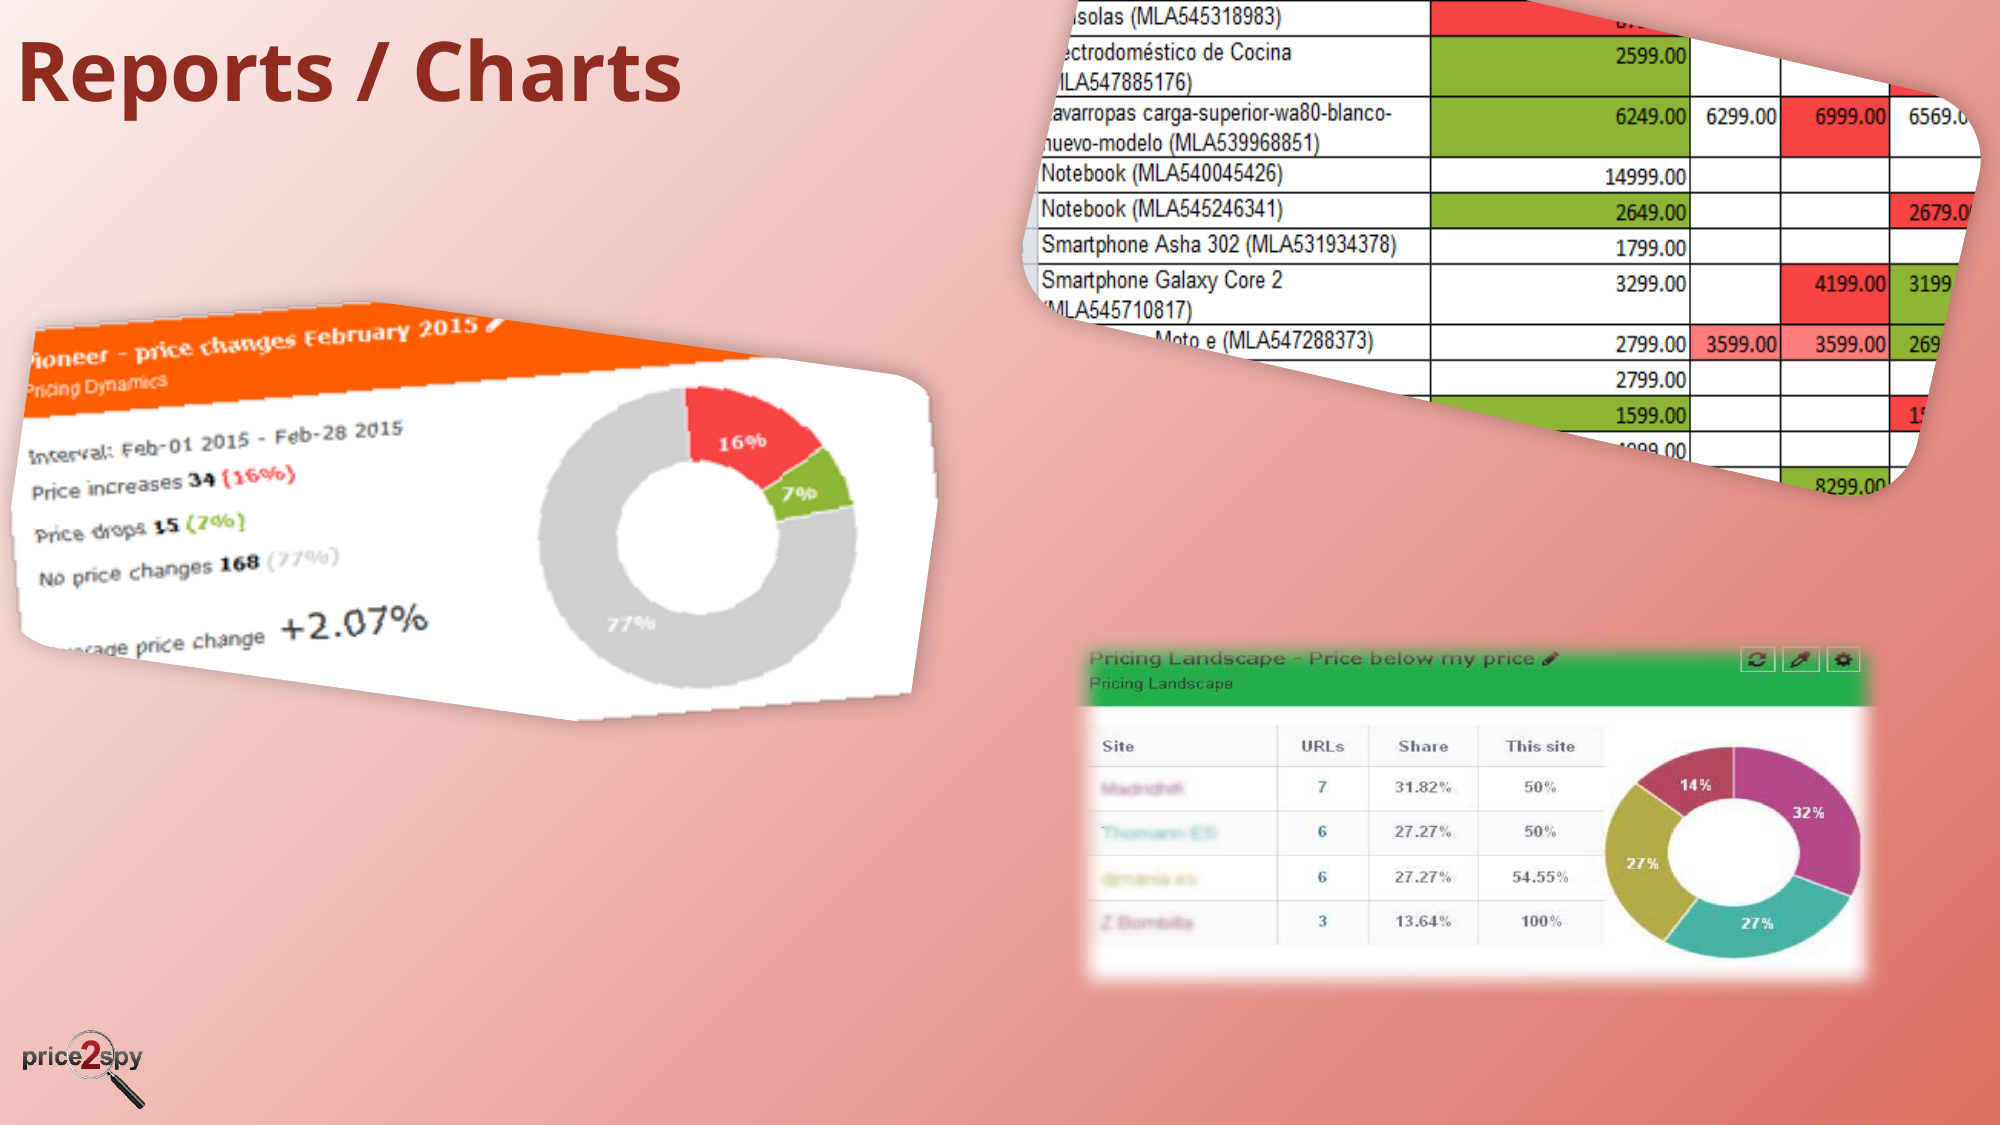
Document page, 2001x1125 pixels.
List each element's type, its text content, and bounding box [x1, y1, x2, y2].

picture [9, 300, 939, 722]
picture [1022, 0, 1981, 497]
title Reports / Charts [0, 22, 838, 128]
picture [1070, 635, 1883, 999]
picture [23, 1030, 145, 1109]
